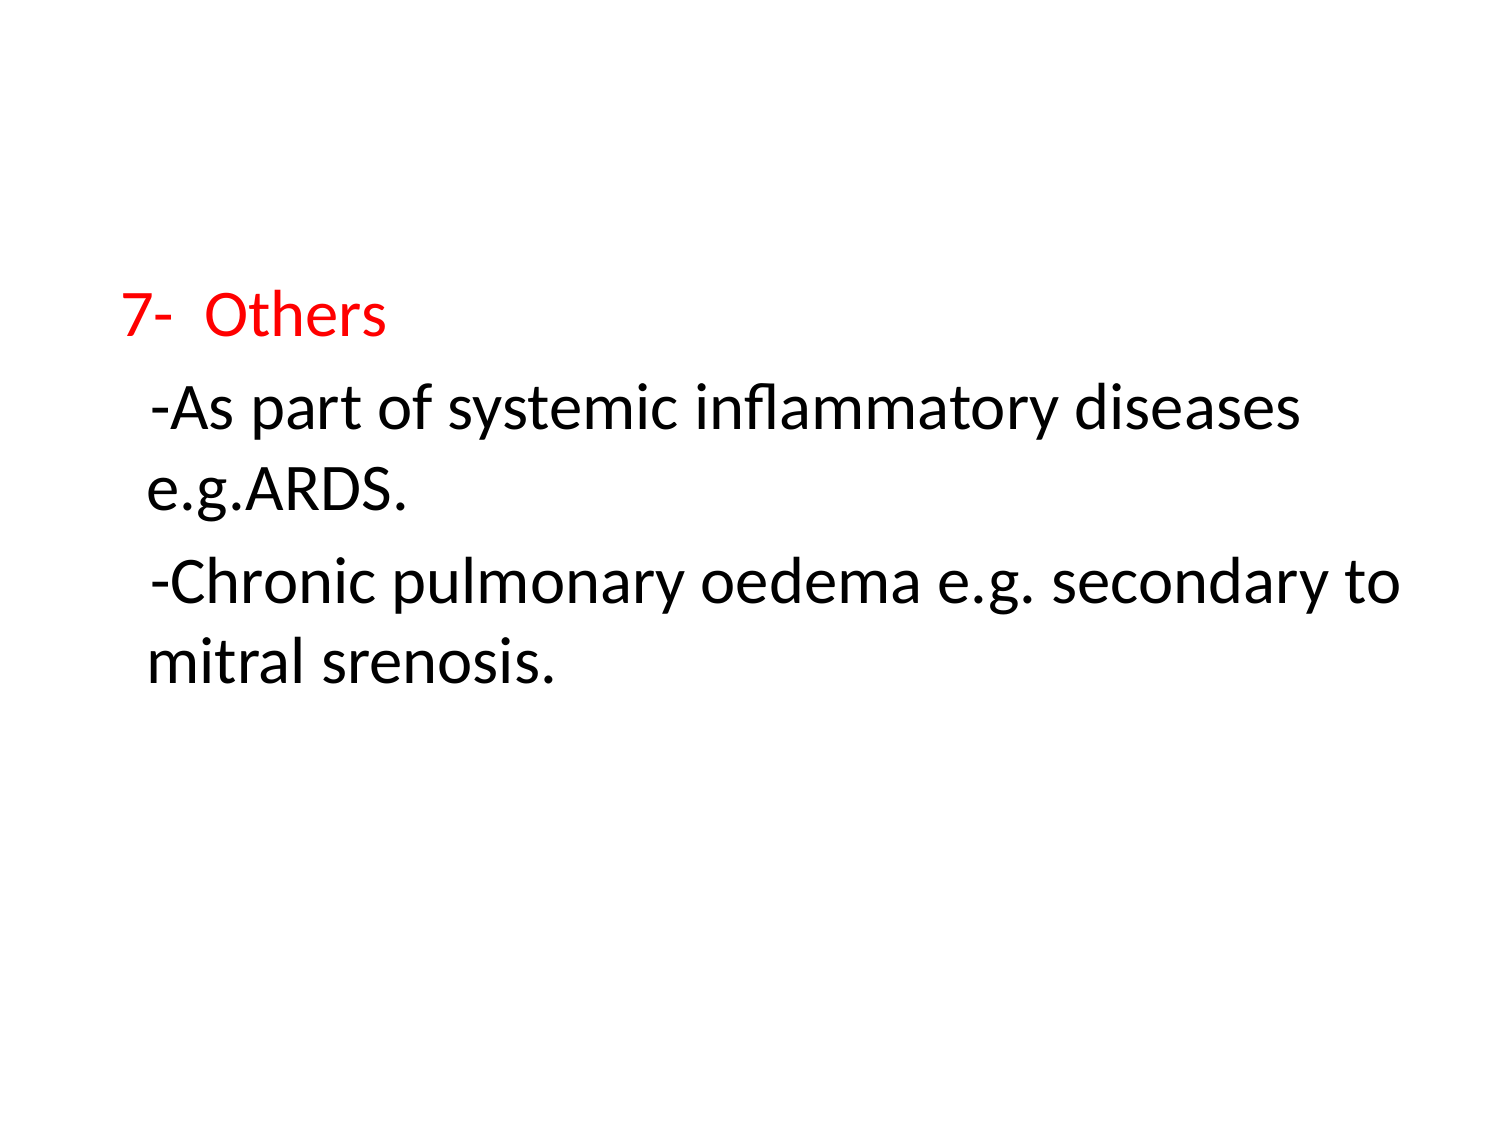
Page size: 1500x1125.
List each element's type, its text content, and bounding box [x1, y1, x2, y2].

list 7- Others -As part of systemic inflammatory diseases e.g.ARDS. -Chronic pulmonary oedema e.g. secondary to mitral srenosis. [74, 262, 1426, 1006]
